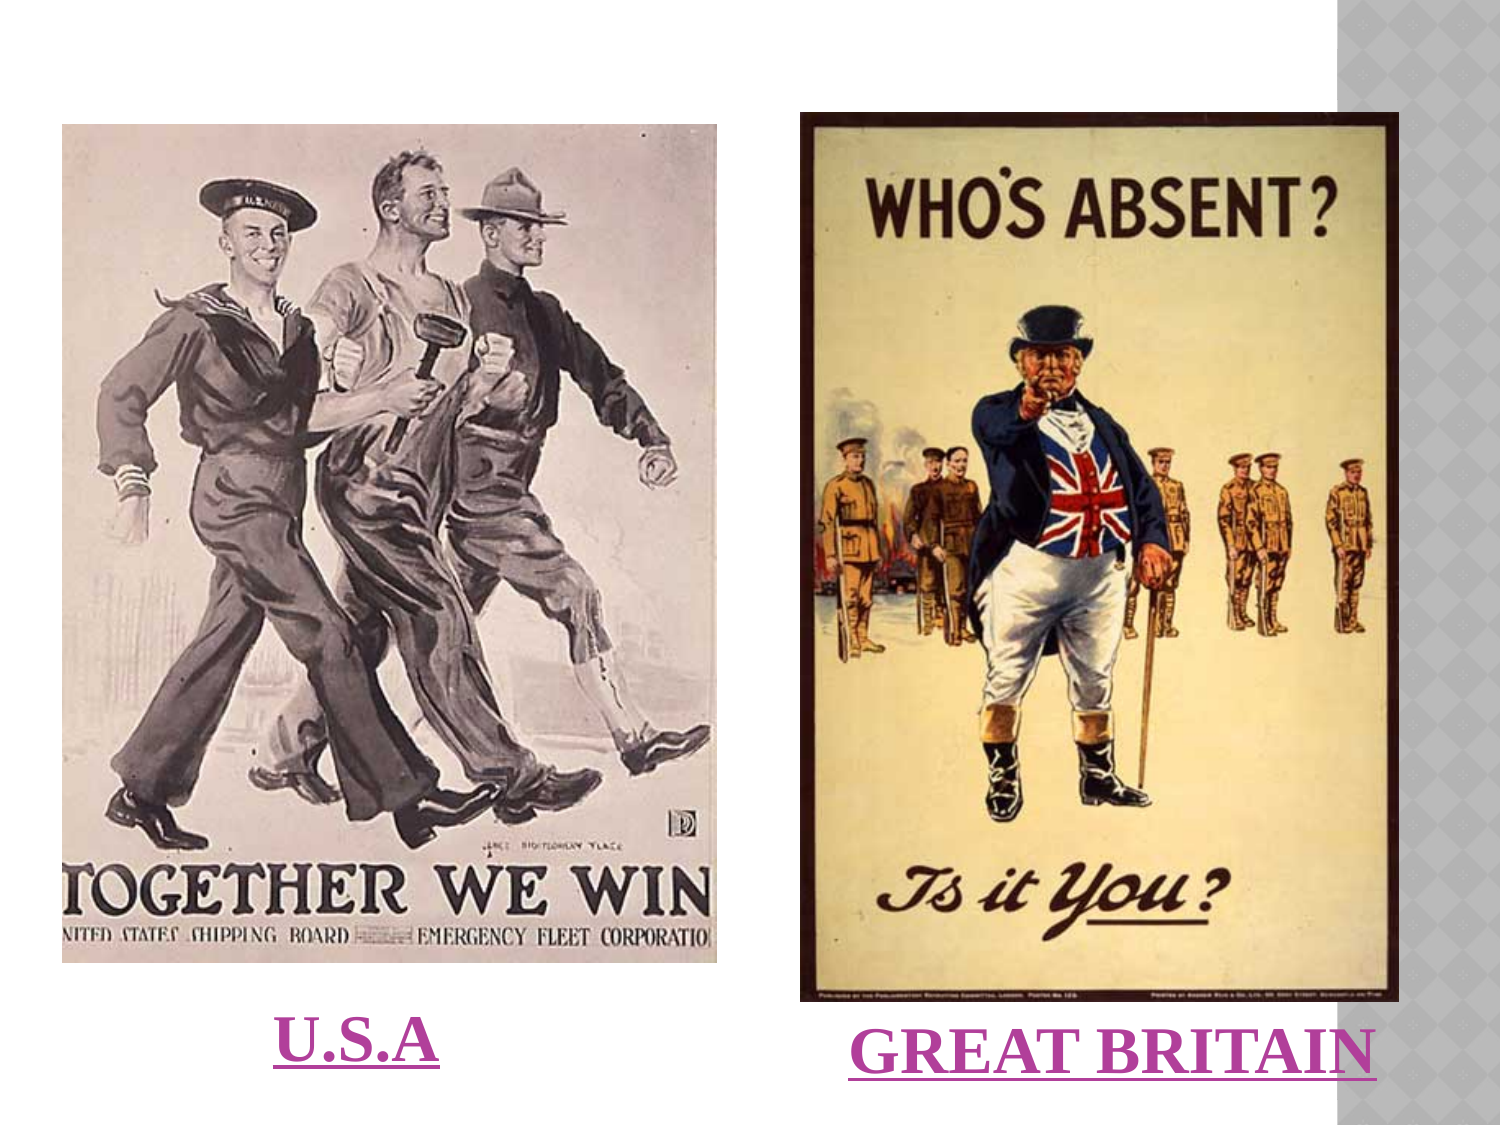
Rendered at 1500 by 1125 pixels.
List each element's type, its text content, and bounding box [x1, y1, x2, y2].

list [62, 124, 718, 963]
text_box U.S.A [162, 987, 550, 1083]
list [799, 112, 1399, 1002]
text_box GREAT BRITAIN [825, 1009, 1400, 1095]
